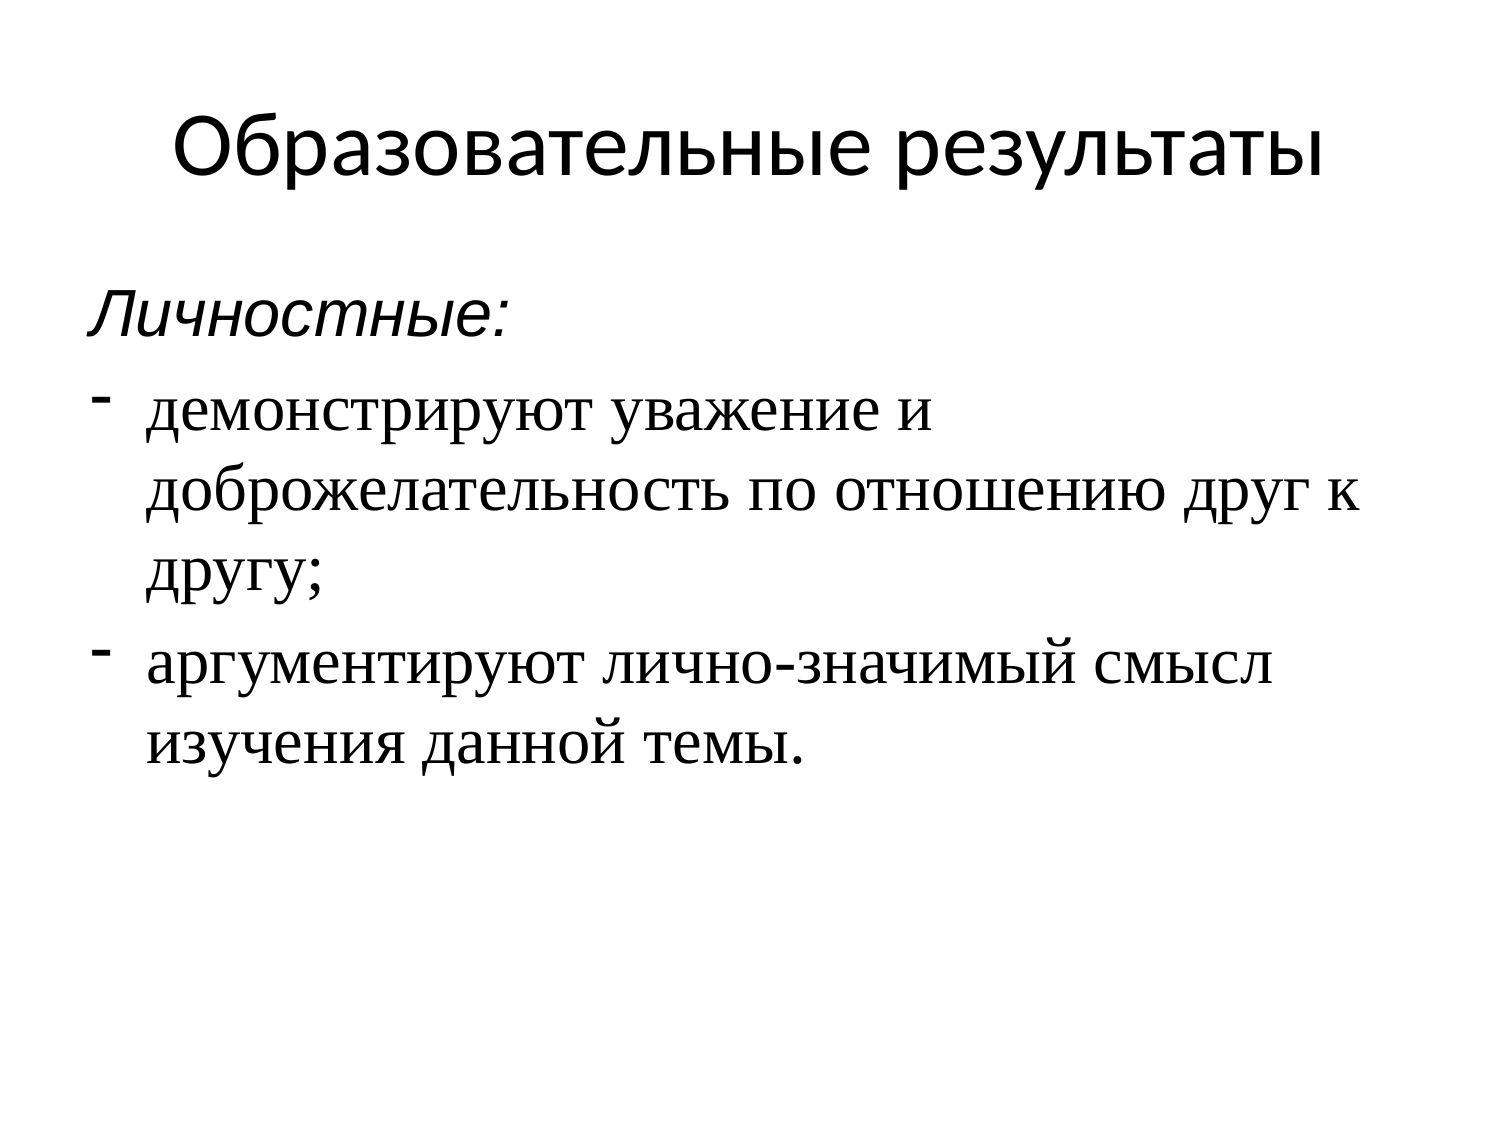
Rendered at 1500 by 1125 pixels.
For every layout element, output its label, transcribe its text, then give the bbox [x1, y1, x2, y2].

list Личностные: демонстрируют уважение и доброжелательность по отношению друг к другу; аргументируют лично-значимый смысл изучения данной темы. [75, 262, 1425, 835]
title Образовательные результаты [75, 45, 1425, 233]
